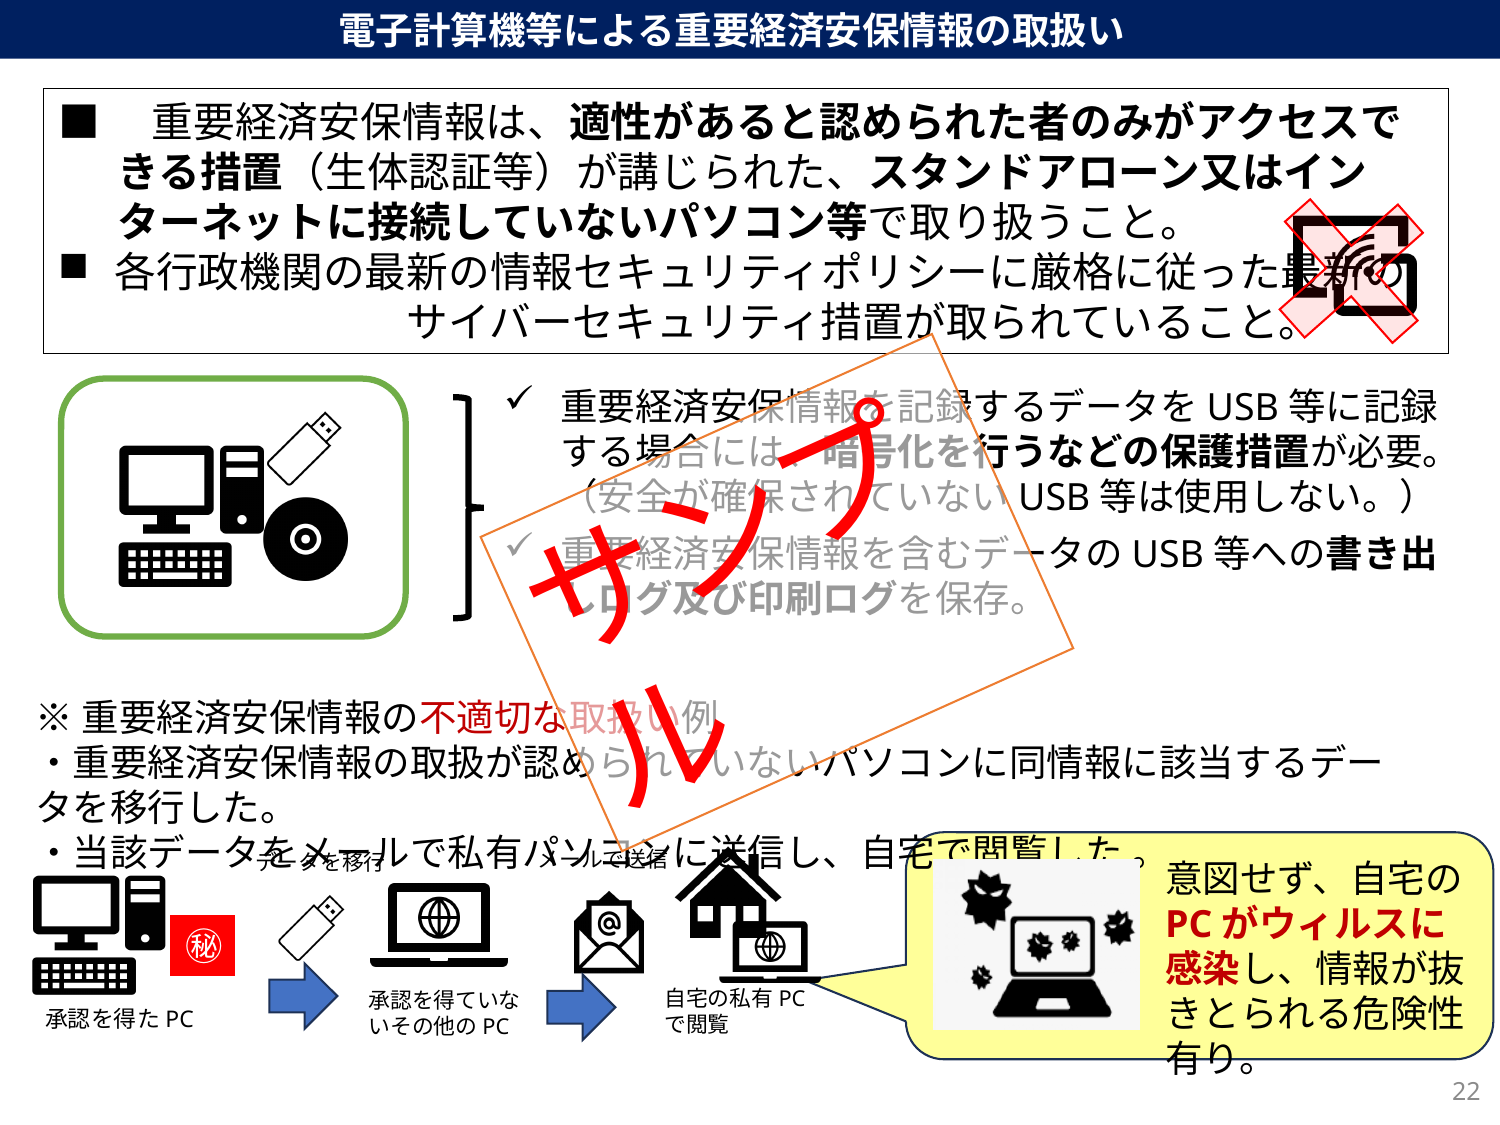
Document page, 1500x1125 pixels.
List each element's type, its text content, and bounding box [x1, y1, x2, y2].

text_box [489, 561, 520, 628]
text_box [546, 977, 617, 1043]
text_box ※重要経済安保情報の不適切な取扱い例 ・重要経済安保情報の取扱が認められていないパソコンに同情報に該当するデータを移行した。 ・当該データをメールで私有パソコンに送信し、自宅で閲覧した 。 [672, 686, 1436, 882]
picture [567, 887, 651, 977]
text_box メールで送信 [789, 838, 835, 880]
text_box [1436, 831, 1495, 1050]
text_box ※重要経済安保情報の不適切な取扱い例 ・重要経済安保情報の取扱が認められていないパソコンに同情報に該当するデータを移行した。 ・当該データをメールで私有パソコンに送信し、自宅で閲覧した 。 [20, 686, 614, 882]
picture [367, 853, 511, 998]
text_box 自宅の私有PCで閲覧 [649, 977, 825, 1045]
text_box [30, 849, 168, 1021]
text_box データを移行 [240, 841, 552, 883]
picture [667, 831, 823, 1005]
text_box 重要経済安保情報を記録するデータをUSB等に記録する場合には、暗号化を行うなどの保護措置が必要。（安全が確保されていないUSB等は使用しない。） 重要経済安保情報を含むデータのUSB等への書き出しログ及び印刷ログを保存。 [952, 375, 1457, 628]
text_box 意図せず、自宅のPCがウィルスに感染し、情報が抜きとられる危険性有り。 [1150, 847, 1482, 1088]
text_box ■ 重要経済安保情報は、適性があると認められた者のみがアクセスできる措置（生体認証等）が講じられた、スタンドアローン又はインターネットに接続していないパソコン等で取り扱うこと。 各行政機関の最新の情報セキュリティポリシーに厳格に従った最新の サイバーセキュリティ措置が取られていること。 [43, 88, 1449, 354]
picture [1274, 182, 1437, 345]
text_box [268, 972, 339, 1032]
text_box 承認を得ていないその他のPC [353, 979, 541, 1047]
text_box [60, 377, 407, 638]
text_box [116, 414, 267, 618]
picture [933, 859, 1140, 1031]
picture [254, 397, 359, 592]
text_box メールで送信 [522, 838, 667, 880]
text_box 電子計算機等による重要経済安保情報の取扱い [0, 0, 1500, 59]
text_box 承認を得たPC [30, 997, 218, 1040]
text_box [453, 396, 484, 619]
text_box ㊙ [170, 915, 235, 976]
text_box 重要経済安保情報を記録するデータをUSB等に記録する場合には、暗号化を行うなどの保護措置が必要。（安全が確保されていないUSB等は使用しない。） 重要経済安保情報を含むデータのUSB等への書き出しログ及び印刷ログを保存。 [489, 375, 836, 531]
picture [267, 882, 357, 972]
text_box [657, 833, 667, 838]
text_box サンプル [479, 332, 1075, 853]
text_box [823, 882, 1150, 1061]
slide_number 22 [1158, 1061, 1496, 1122]
